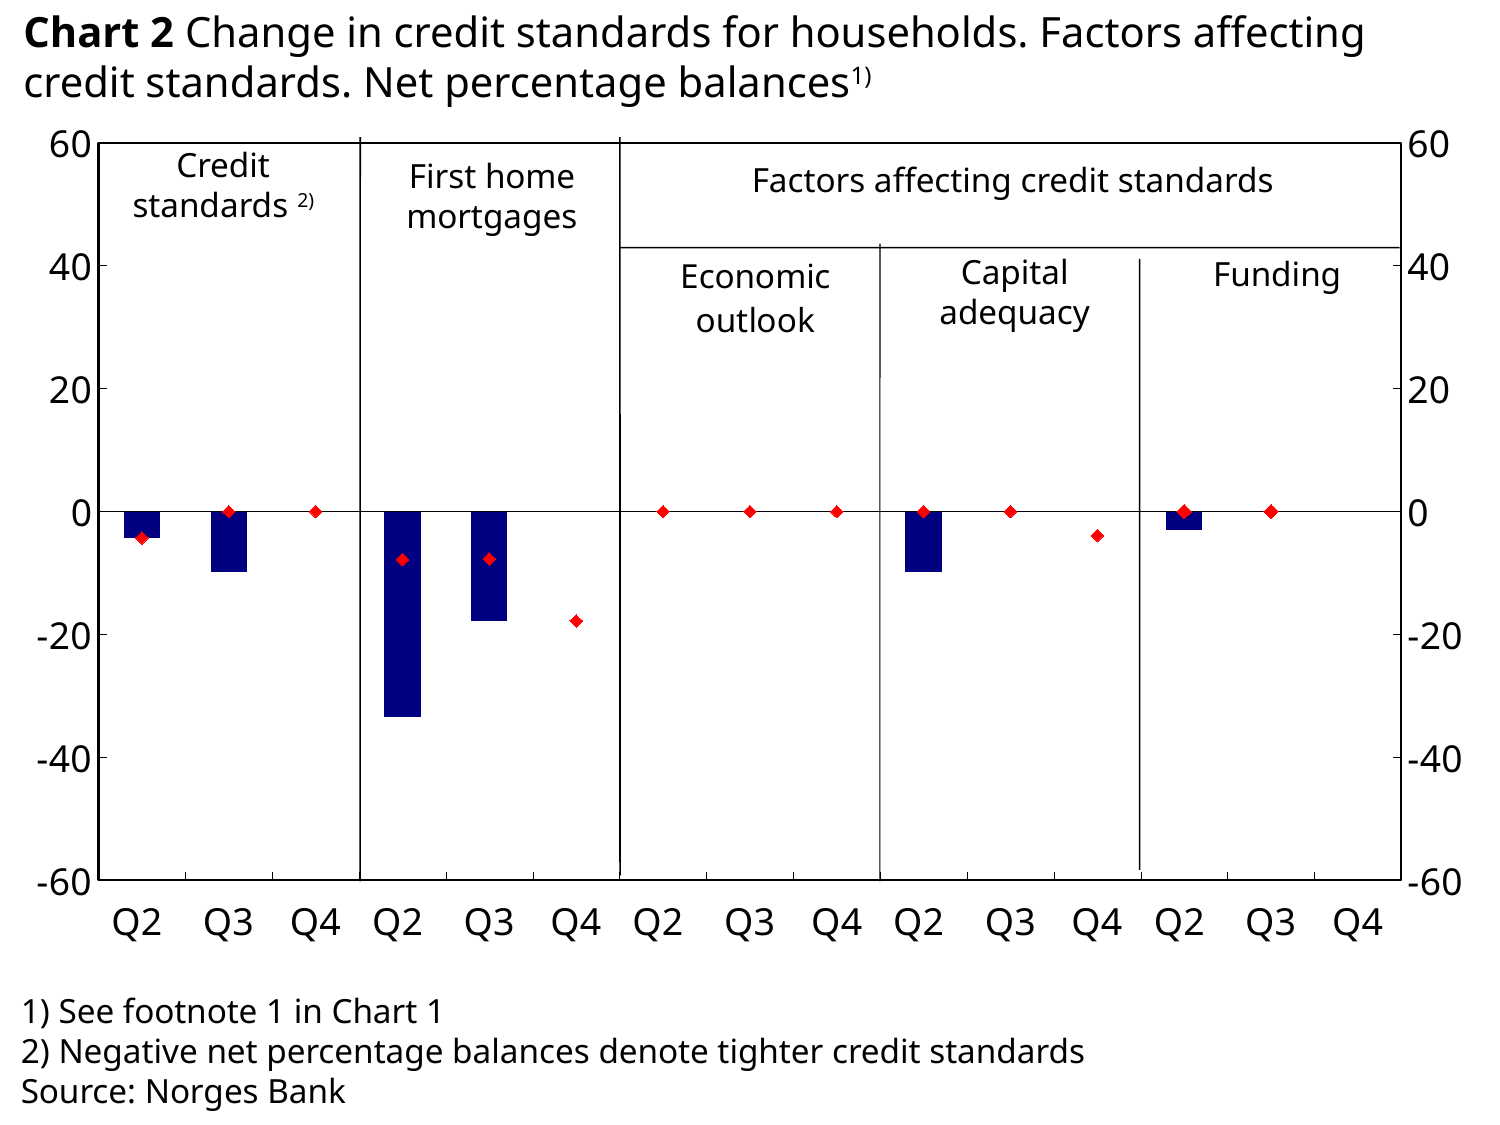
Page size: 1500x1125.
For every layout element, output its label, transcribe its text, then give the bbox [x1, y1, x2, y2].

chart [0, 116, 1500, 974]
text_box 1) See footnote 1 in Chart 1 2) Negative net percentage balances denote tighter credit standards Source: Norges Bank [6, 983, 1378, 1114]
text_box Chart 2 Change in credit standards for households. Factors affecting credit standards. Net percentage balances1) [8, 8, 1500, 113]
